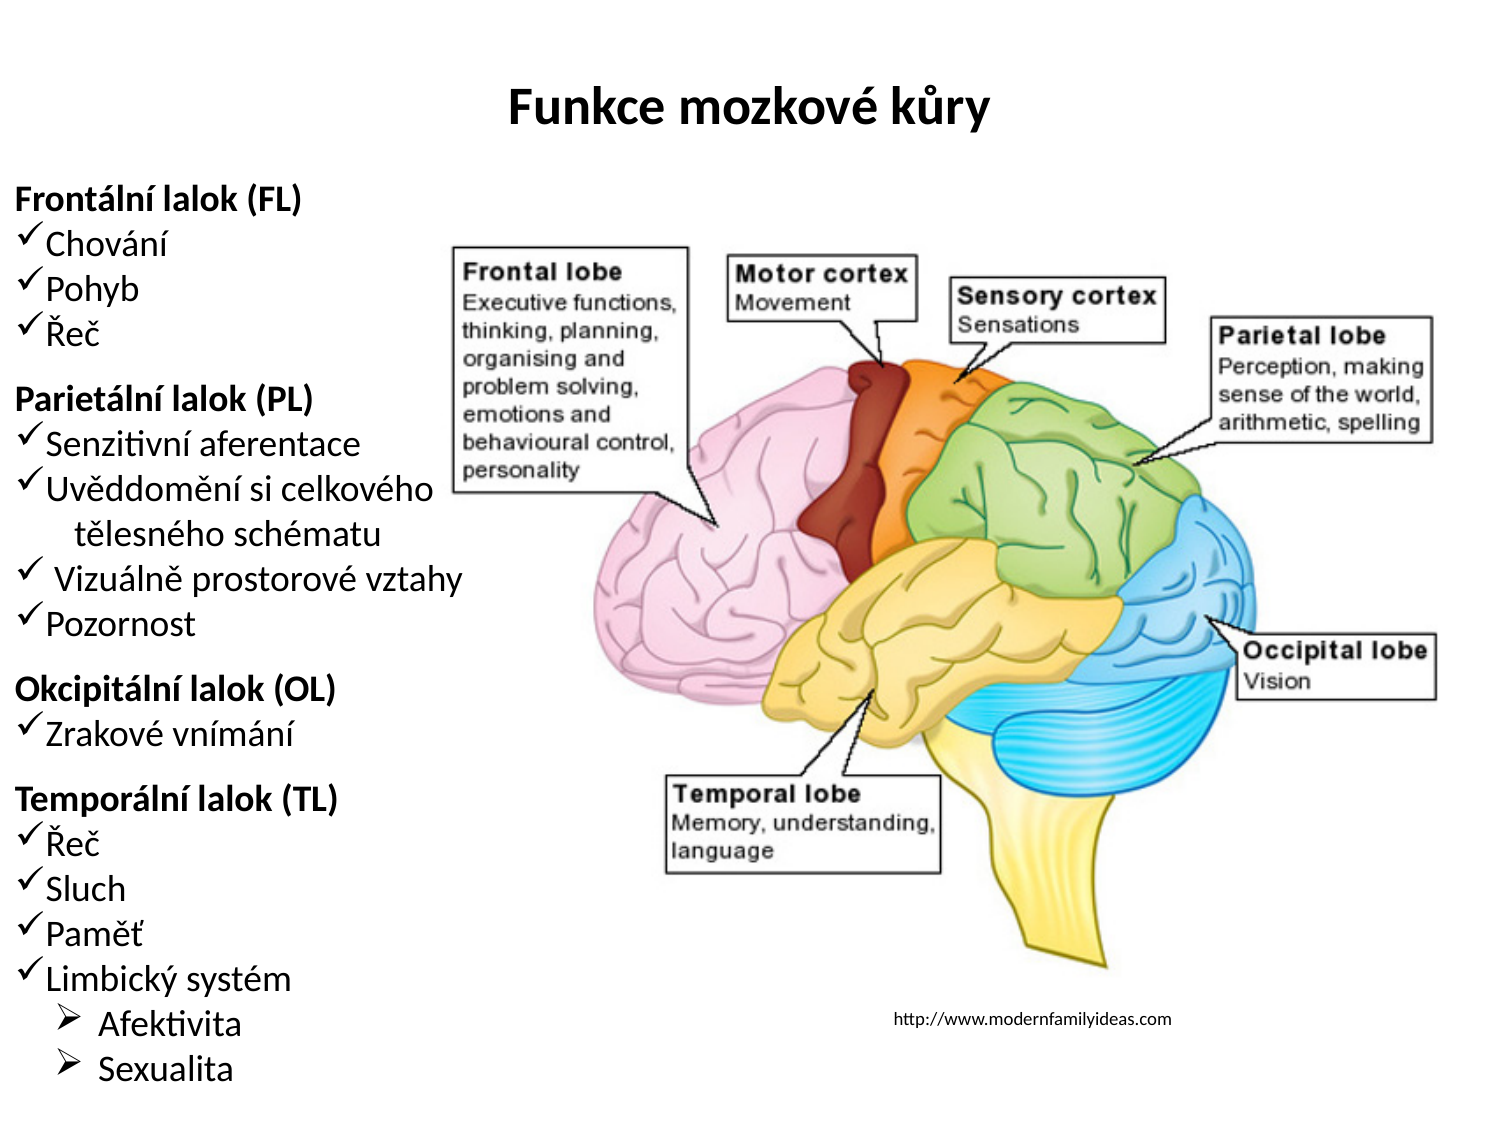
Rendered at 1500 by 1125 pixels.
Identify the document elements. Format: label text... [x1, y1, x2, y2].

title Funkce mozkové kůry [75, 45, 1425, 161]
text_box Frontální lalok (FL) Chování Pohyb Řeč Parietální lalok (PL) Senzitivní aferentace Uvěddomění si celkového tělesného schématu Vizuálně prostorové vztahy Pozornost Okcipitální lalok (OL) Zrakové vnímání Temporální lalok (TL) Řeč Sluch Paměť Limbický systém Afektivita Sexualita [0, 166, 514, 1097]
picture [229, 203, 1500, 1000]
list http://www.modernfamilyideas.com [842, 1008, 1187, 1047]
